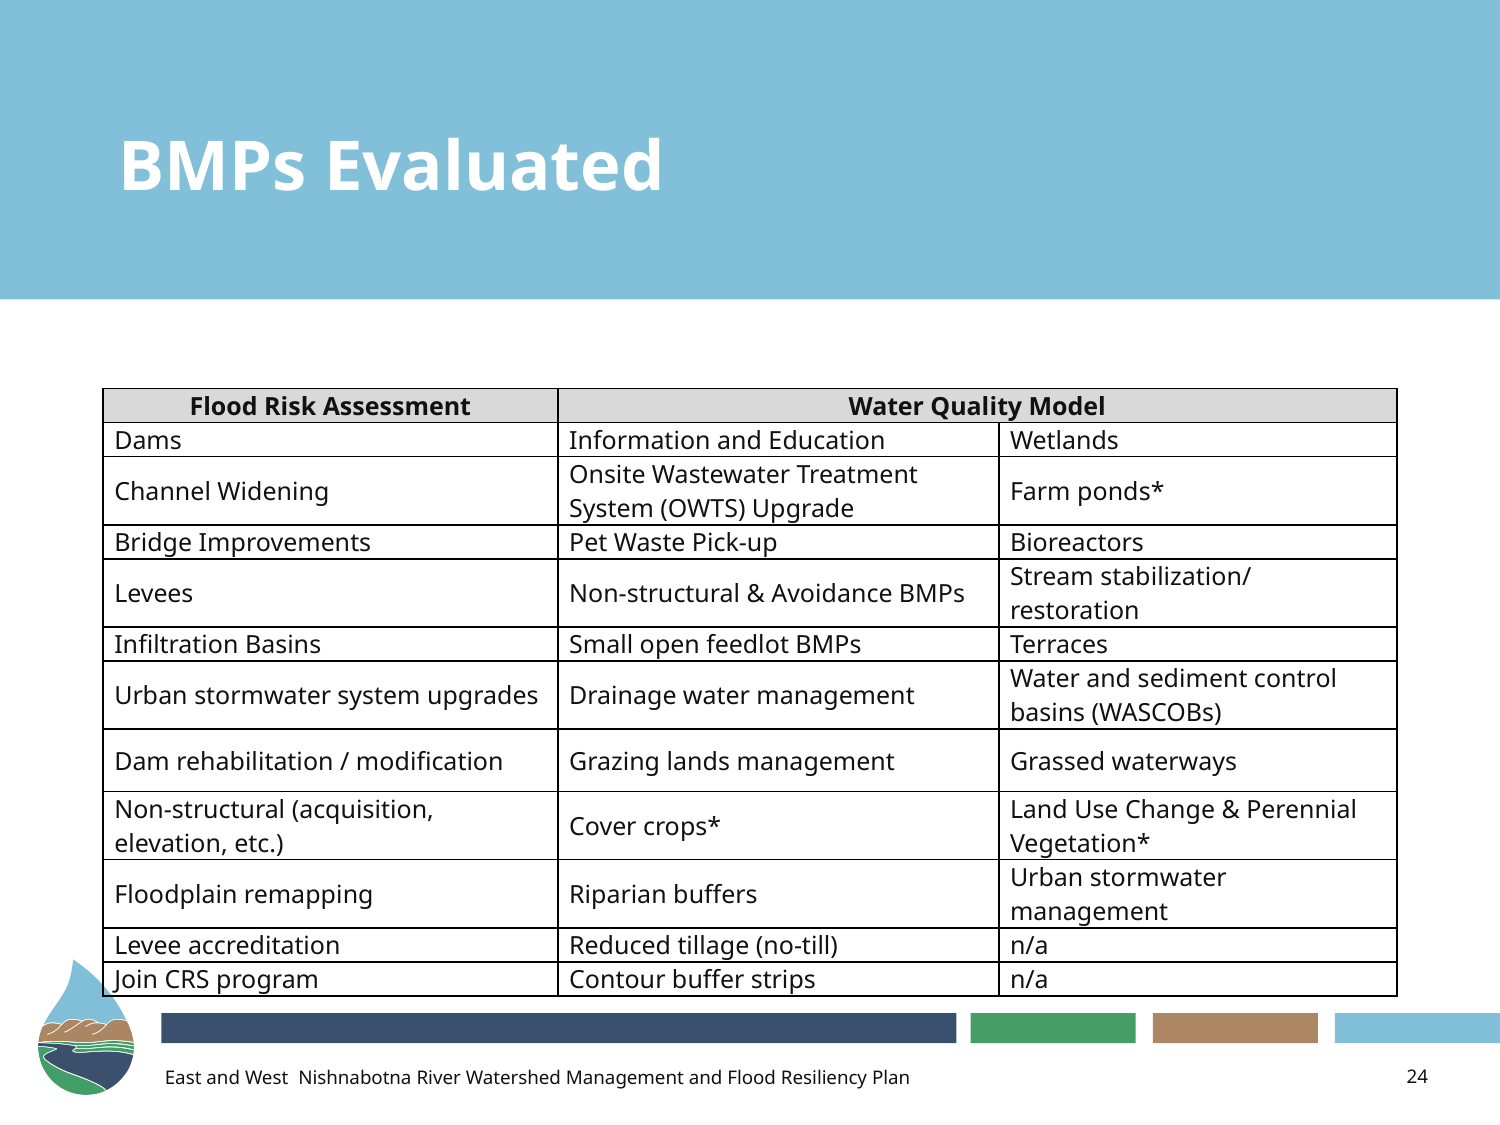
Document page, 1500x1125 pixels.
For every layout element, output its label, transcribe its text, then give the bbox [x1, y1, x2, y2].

table_cell Dams [104, 423, 557, 456]
table_cell n/a [1000, 963, 1396, 995]
table_cell Pet Waste Pick-up [559, 526, 998, 558]
table_cell Stream stabilization/ restoration [1000, 560, 1396, 626]
table_cell Bioreactors [1000, 526, 1396, 558]
table_cell Farm ponds* [1000, 457, 1396, 524]
title BMPs Evaluated [103, 59, 1397, 278]
table_cell Contour buffer strips [559, 963, 998, 995]
table_header Water Quality Model [559, 389, 1396, 422]
table_cell Water and sediment control basins (WASCOBs) [1000, 662, 1396, 728]
table_cell Dam rehabilitation / modification [104, 730, 557, 791]
table_cell Cover crops* [559, 792, 998, 859]
table_cell Land Use Change & Perennial Vegetation* [1000, 792, 1396, 859]
table_cell Floodplain remapping [104, 860, 557, 927]
table_cell Non-structural (acquisition, elevation, etc.) [104, 792, 557, 859]
table_cell Small open feedlot BMPs [559, 628, 998, 660]
table_cell Channel Widening [104, 457, 557, 524]
table_cell Urban stormwater system upgrades [104, 662, 557, 728]
table_cell Reduced tillage (no-till) [559, 929, 998, 961]
table_cell Onsite Wastewater Treatment System (OWTS) Upgrade [559, 457, 998, 524]
table_cell Urban stormwater management [1000, 860, 1396, 927]
table_header Flood Risk Assessment [104, 389, 557, 422]
table_cell n/a [1000, 929, 1396, 961]
table_cell Wetlands [1000, 423, 1396, 456]
table_cell Drainage water management [559, 662, 998, 728]
picture [38, 959, 134, 1095]
table_cell Terraces [1000, 628, 1396, 660]
table_cell Non-structural & Avoidance BMPs [559, 560, 998, 626]
table_cell Information and Education [559, 423, 998, 456]
table_cell Grazing lands management [559, 730, 998, 791]
table_cell Riparian buffers [559, 860, 998, 927]
table_cell Infiltration Basins [104, 628, 557, 660]
table_cell Bridge Improvements [104, 526, 557, 558]
table_cell Levee accreditation [104, 929, 557, 961]
table_cell Join CRS program [104, 963, 557, 995]
table_cell Grassed waterways [1000, 730, 1396, 791]
table_cell Levees [104, 560, 557, 626]
